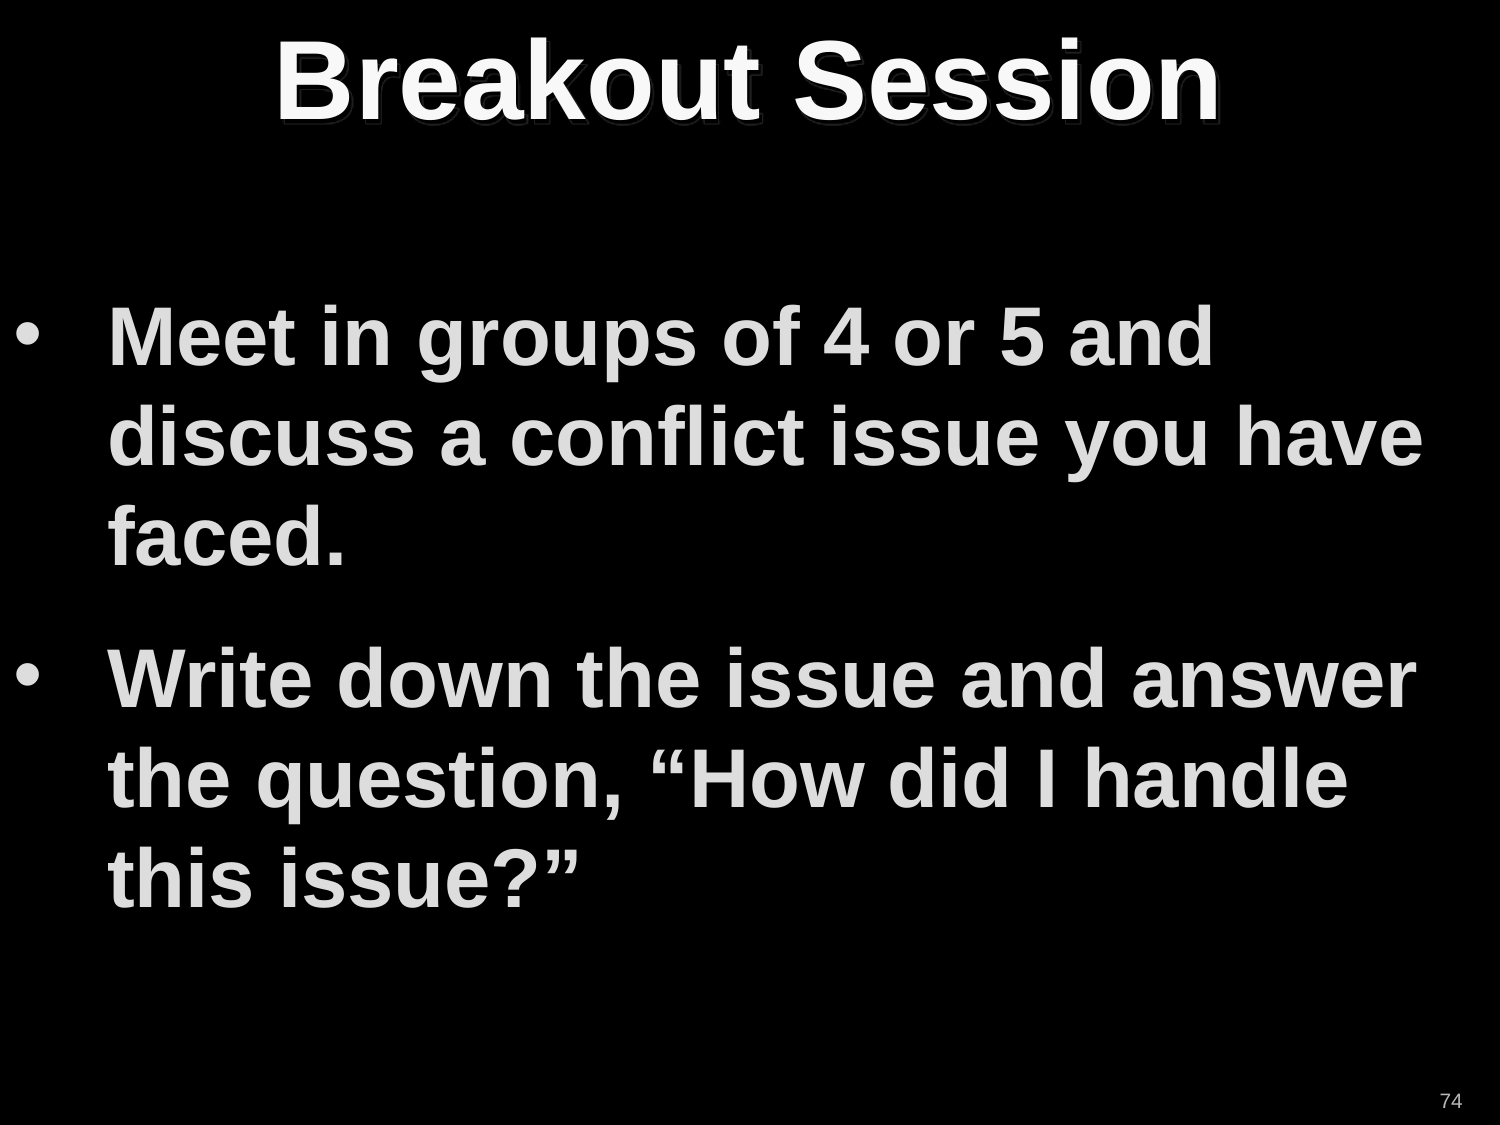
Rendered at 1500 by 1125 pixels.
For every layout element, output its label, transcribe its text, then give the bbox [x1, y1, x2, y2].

text_box Meet in groups of 4 or 5 and discuss a conflict issue you have faced. Write down the issue and answer the question, “How did I handle this issue?” [0, 275, 1499, 1073]
text_box Breakout Session [0, 0, 1499, 150]
slide_number 74 [1337, 1053, 1463, 1114]
